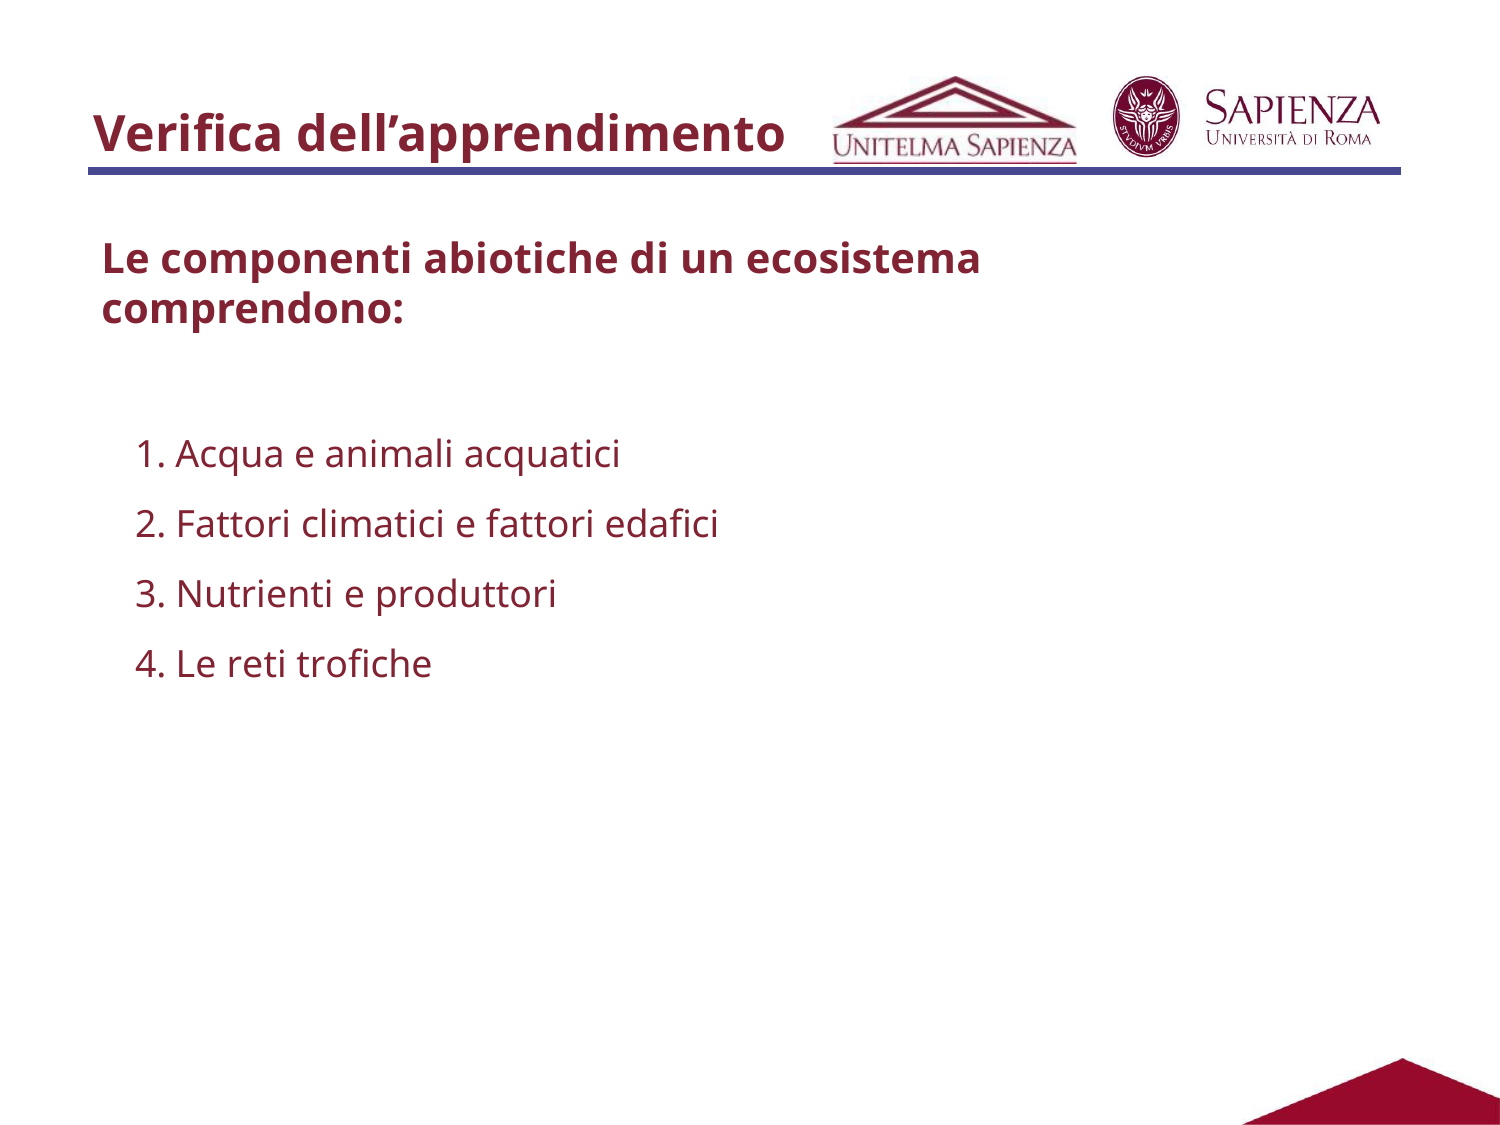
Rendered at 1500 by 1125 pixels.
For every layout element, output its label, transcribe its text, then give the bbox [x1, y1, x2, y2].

picture [832, 76, 1077, 100]
picture [1241, 1058, 1500, 1125]
text_box Le componenti abiotiche di un ecosistema comprendono: Acqua e animali acquatici Fattori climatici e fattori edafici Nutrienti e produttori Le reti trofiche [99, 289, 1129, 685]
picture [1104, 66, 1414, 164]
title Verifica dell’apprendimento [91, 100, 1409, 289]
